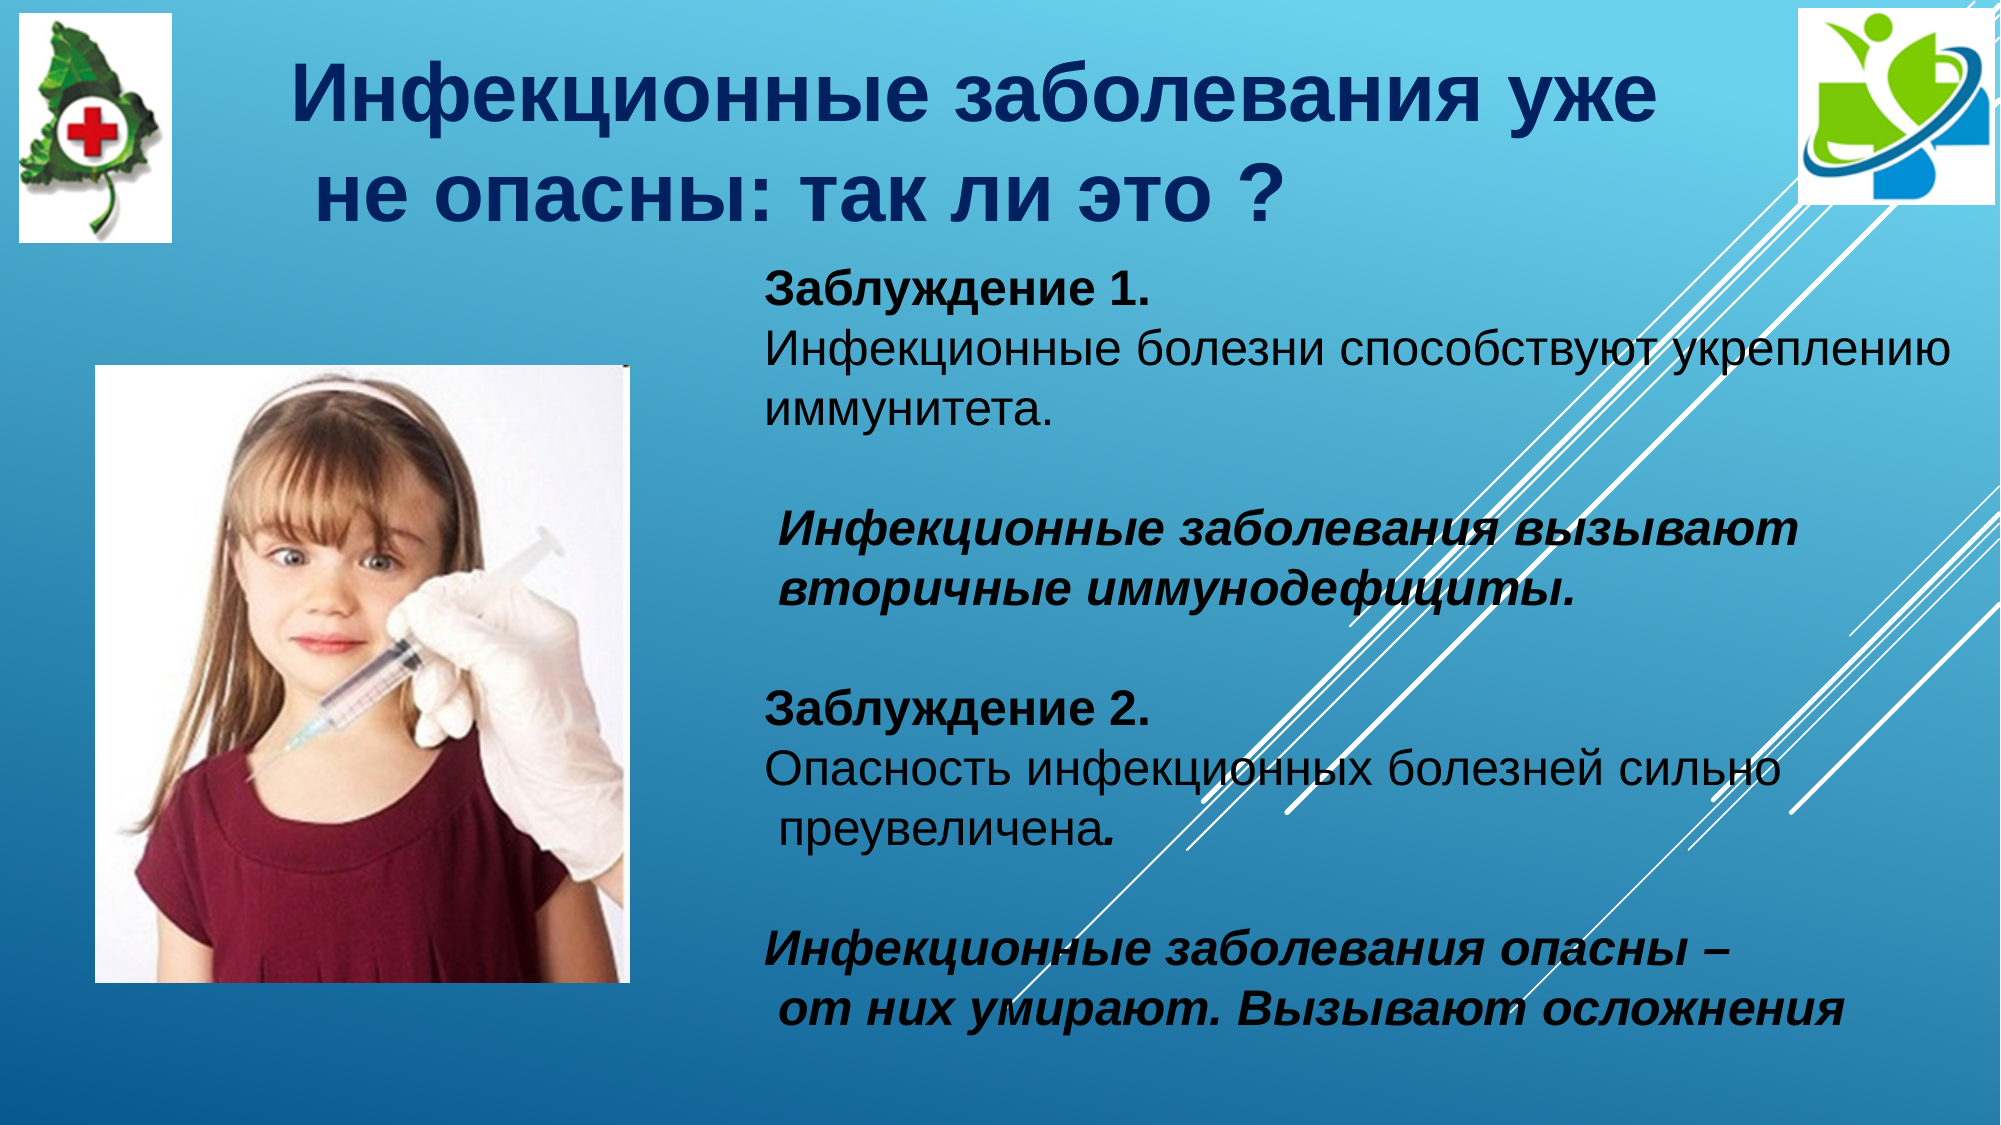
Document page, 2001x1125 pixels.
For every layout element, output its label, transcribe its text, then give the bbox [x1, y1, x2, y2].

picture [19, 13, 172, 243]
picture [95, 365, 631, 983]
text_box Инфекционные заболевания уже не опасны: так ли это ? [275, 30, 1675, 246]
text_box Заблуждение 1. Инфекционные болезни способствуют укреплению иммунитета. Инфекционные заболевания вызывают вторичные иммунодефициты. Заблуждение 2. Опасность инфекционных болезней сильно преувеличена. Инфекционные заболевания опасны – от них умирают. Вызывают осложнения [749, 247, 1995, 1103]
picture [1798, 8, 1995, 205]
